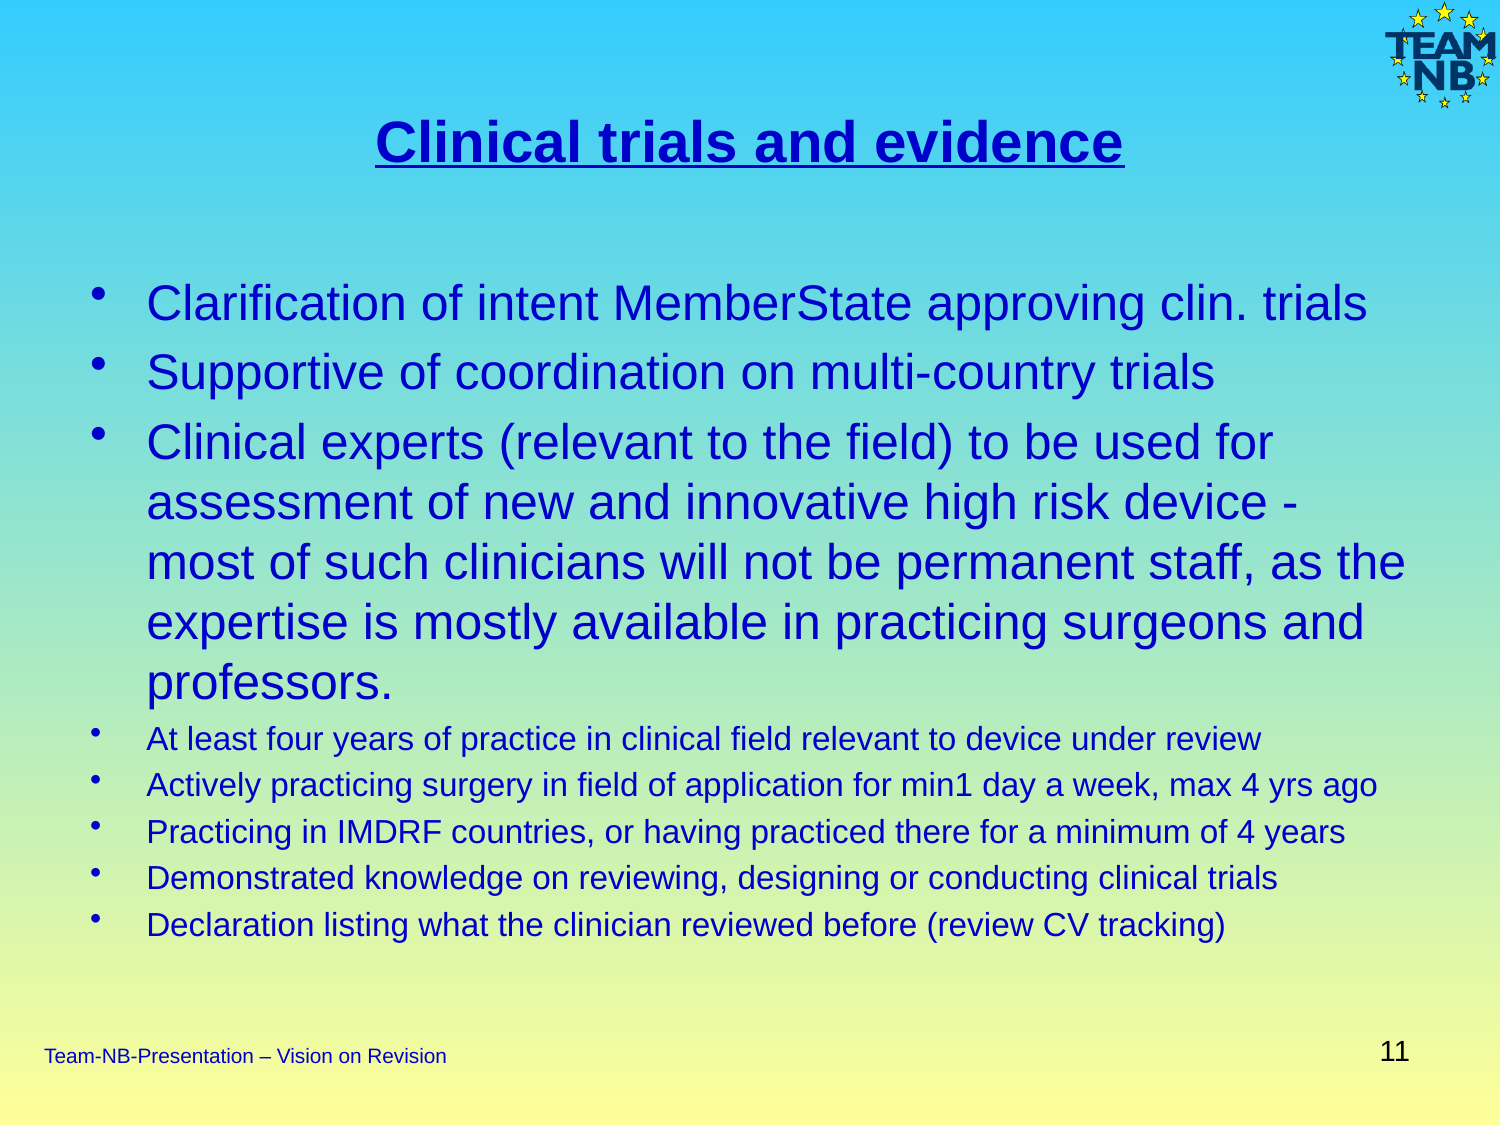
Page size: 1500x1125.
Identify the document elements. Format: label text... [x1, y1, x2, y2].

text_box Team-NB-Presentation – Vision on Revision [29, 1034, 550, 1113]
title Clinical trials and evidence [74, 44, 1426, 233]
picture [1384, 0, 1500, 112]
list Clarification of intent MemberState approving clin. trials Supportive of coordination on multi-country trials Clinical experts (relevant to the field) to be used for assessment of new and innovative high risk device - most of such clinicians will not be permanent staff, as the expertise is mostly available in practicing surgeons and professors. At least four years of practice in clinical field relevant to device under review Actively practicing surgery in field of application for min1 day a week, max 4 yrs ago Practicing in IMDRF countries, or having practiced there for a minimum of 4 years Demonstrated knowledge on reviewing, designing or conducting clinical trials Declaration listing what the clinician reviewed before (review CV tracking) [74, 262, 1424, 1006]
slide_number 11 [1074, 1024, 1426, 1103]
